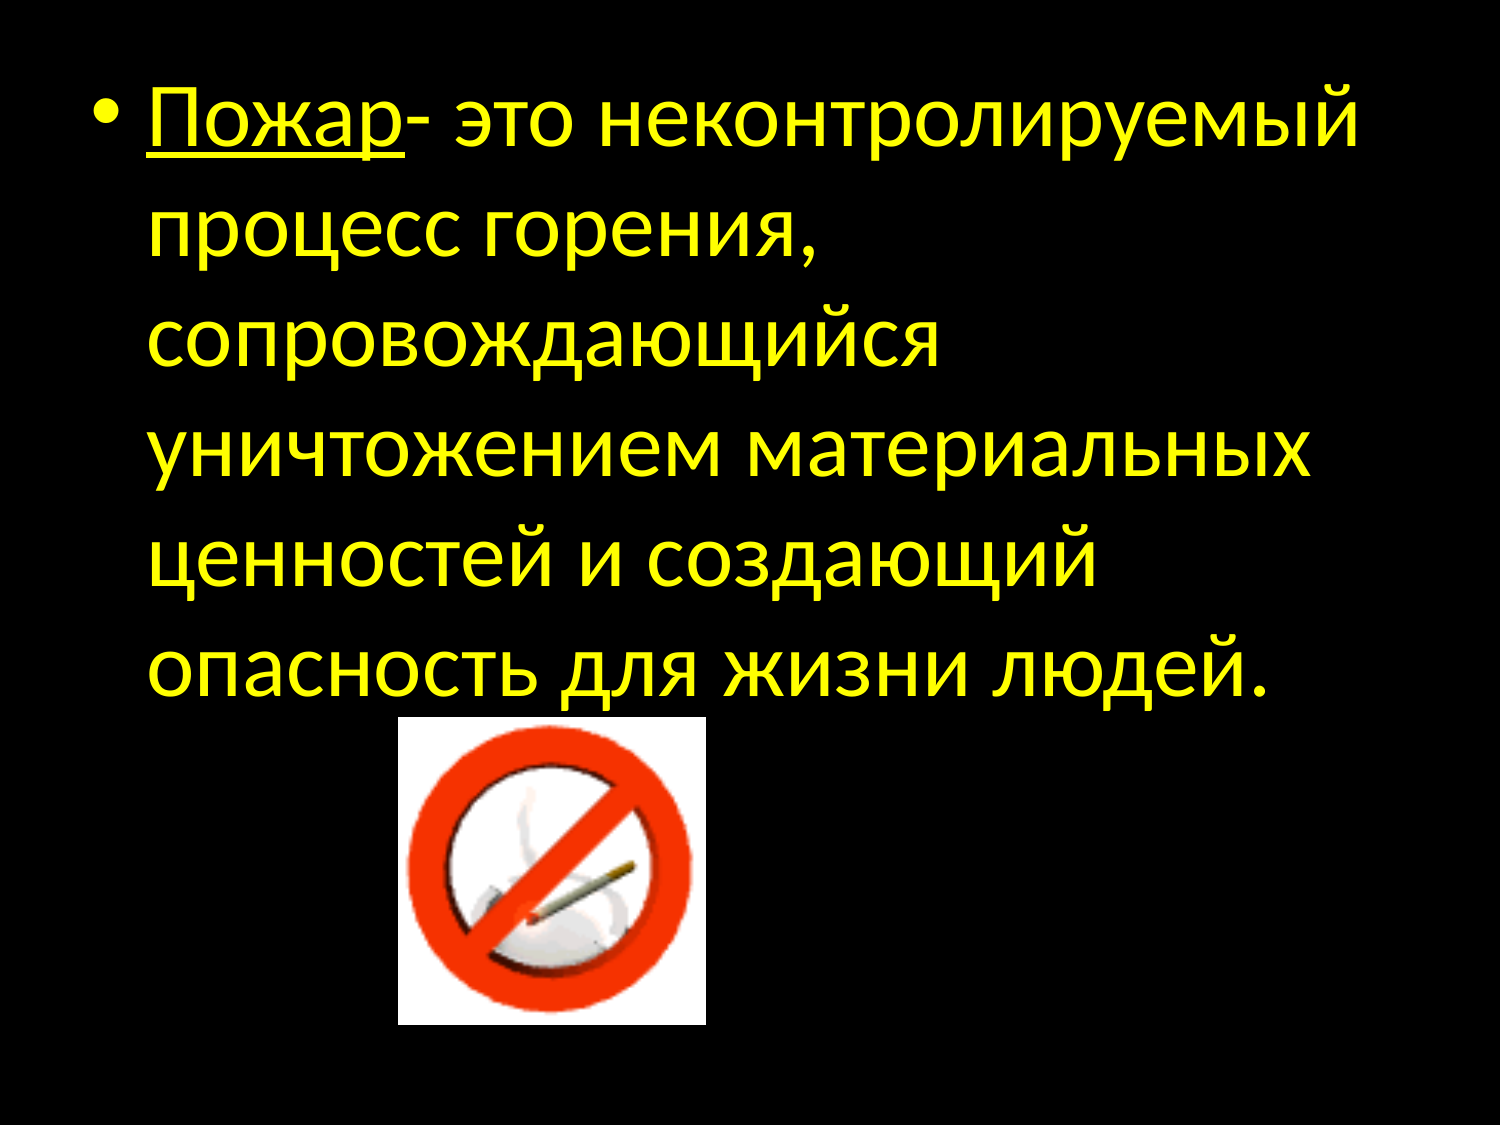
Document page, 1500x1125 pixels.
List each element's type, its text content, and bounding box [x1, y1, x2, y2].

list Пожар- это неконтролируемый процесс горения, сопровождающийся уничтожением материальных ценностей и создающий опасность для жизни людей. [75, 46, 1425, 1005]
picture [398, 717, 706, 1025]
